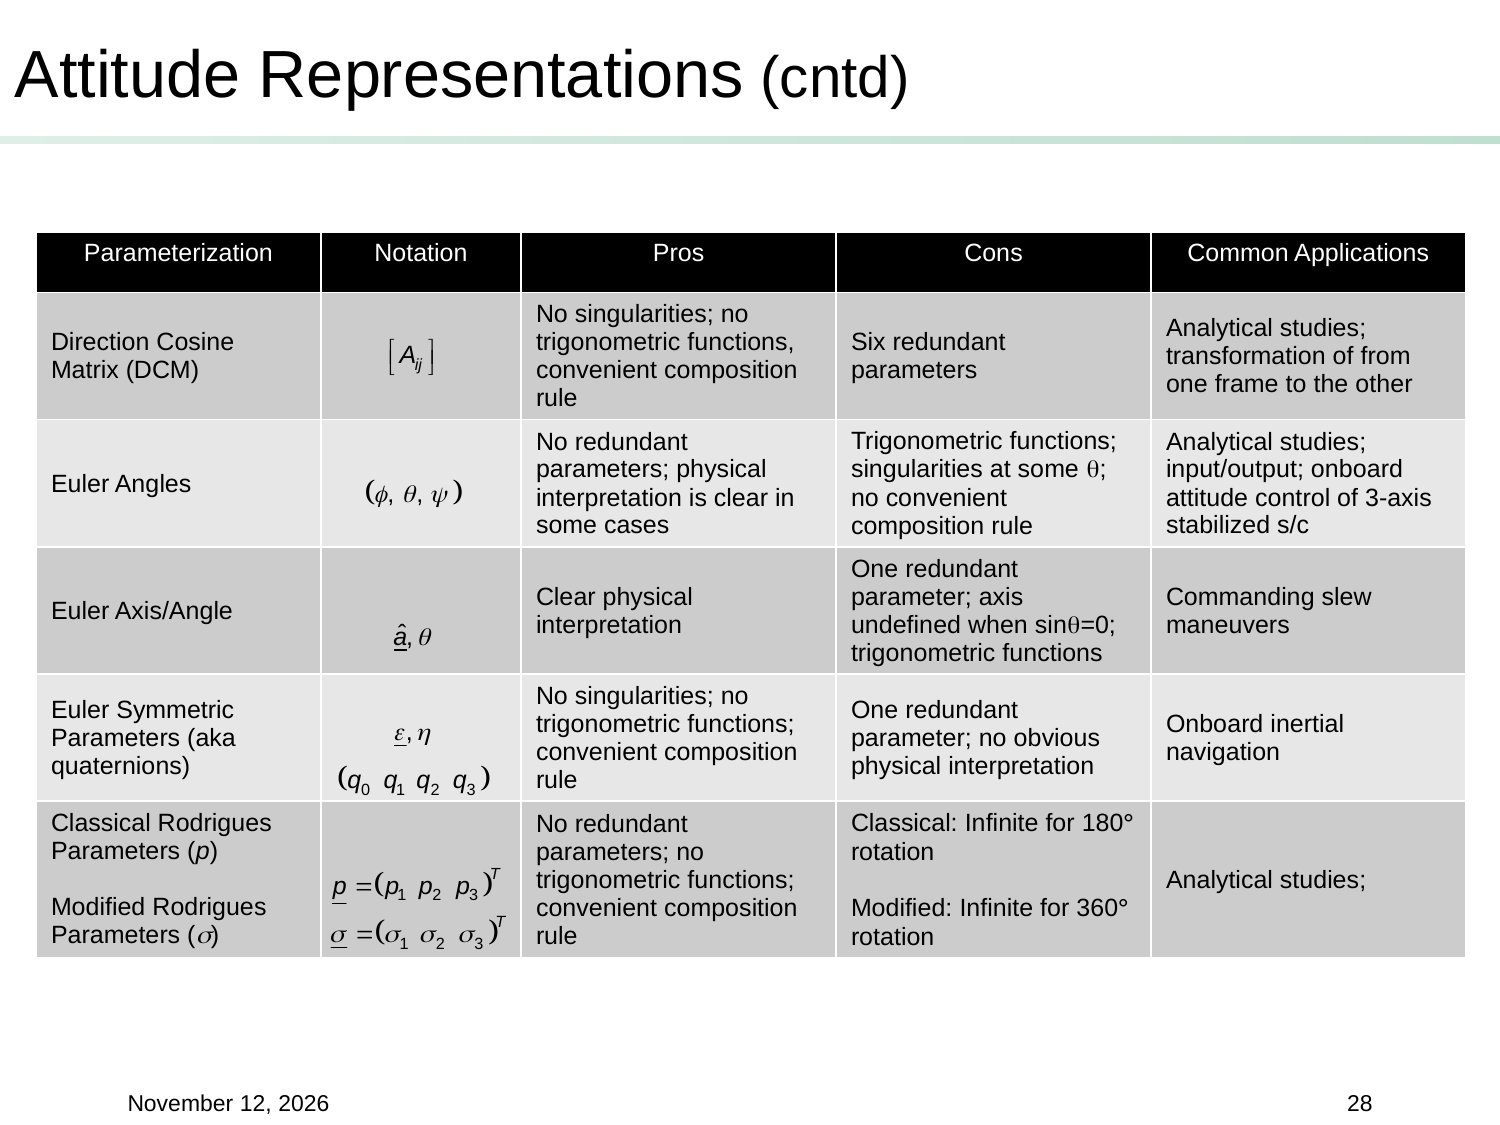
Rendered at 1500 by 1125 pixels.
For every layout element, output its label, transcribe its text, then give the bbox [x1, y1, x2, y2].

table_cell [322, 293, 520, 419]
table_cell No singularities; no trigonometric functions, convenient composition rule [522, 293, 835, 419]
table_cell One redundant parameter; axis undefined when sin=0; trigonometric functions [837, 548, 1150, 673]
table_cell [322, 548, 520, 673]
table_cell Analytical studies; input/output; onboard attitude control of 3-axis stabilized s/c [1152, 420, 1465, 546]
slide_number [112, 1087, 426, 1118]
table_cell Direction Cosine Matrix (DCM) [37, 293, 320, 419]
table_cell No redundant parameters; no trigonometric functions; convenient composition rule [522, 802, 835, 957]
slide_number 28 [1074, 1087, 1388, 1118]
table_cell Analytical studies; [1152, 802, 1465, 957]
table_cell Trigonometric functions; singularities at some ; no convenient composition rule [837, 420, 1150, 546]
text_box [336, 762, 491, 801]
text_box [391, 621, 435, 655]
table_cell [322, 675, 520, 800]
table_cell Euler Axis/Angle [37, 548, 320, 673]
table_cell Euler Symmetric Parameters (aka quaternions) [37, 675, 320, 800]
table_cell Clear physical interpretation [522, 548, 835, 673]
table_cell [322, 802, 520, 957]
table_cell Euler Angles [37, 420, 320, 546]
table_cell Onboard inertial navigation [1152, 675, 1465, 800]
table_cell One redundant parameter; no obvious physical interpretation [837, 675, 1150, 800]
table_header Common Applications [1152, 233, 1465, 292]
table_header Pros [522, 233, 835, 292]
table_cell [322, 420, 520, 546]
table_cell Classical Rodrigues Parameters (p) Modified Rodrigues Parameters () [37, 802, 320, 957]
table_cell No redundant parameters; physical interpretation is clear in some cases [522, 420, 835, 546]
table_cell Commanding slew maneuvers [1152, 548, 1465, 673]
table_cell Six redundant parameters [837, 293, 1150, 419]
table_cell No singularities; no trigonometric functions; convenient composition rule [522, 675, 835, 800]
table_cell Classical: Infinite for 180° rotation Modified: Infinite for 360° rotation [837, 802, 1150, 957]
table_header Cons [837, 233, 1150, 292]
table_header Parameterization [37, 233, 320, 292]
title Attitude Representations (cntd) [0, 0, 1380, 142]
table_cell Analytical studies; transformation of from one frame to the other [1152, 293, 1465, 419]
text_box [329, 862, 505, 908]
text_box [328, 911, 511, 956]
table_header Notation [322, 233, 520, 292]
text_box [363, 477, 463, 516]
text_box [391, 718, 435, 750]
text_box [385, 335, 441, 379]
